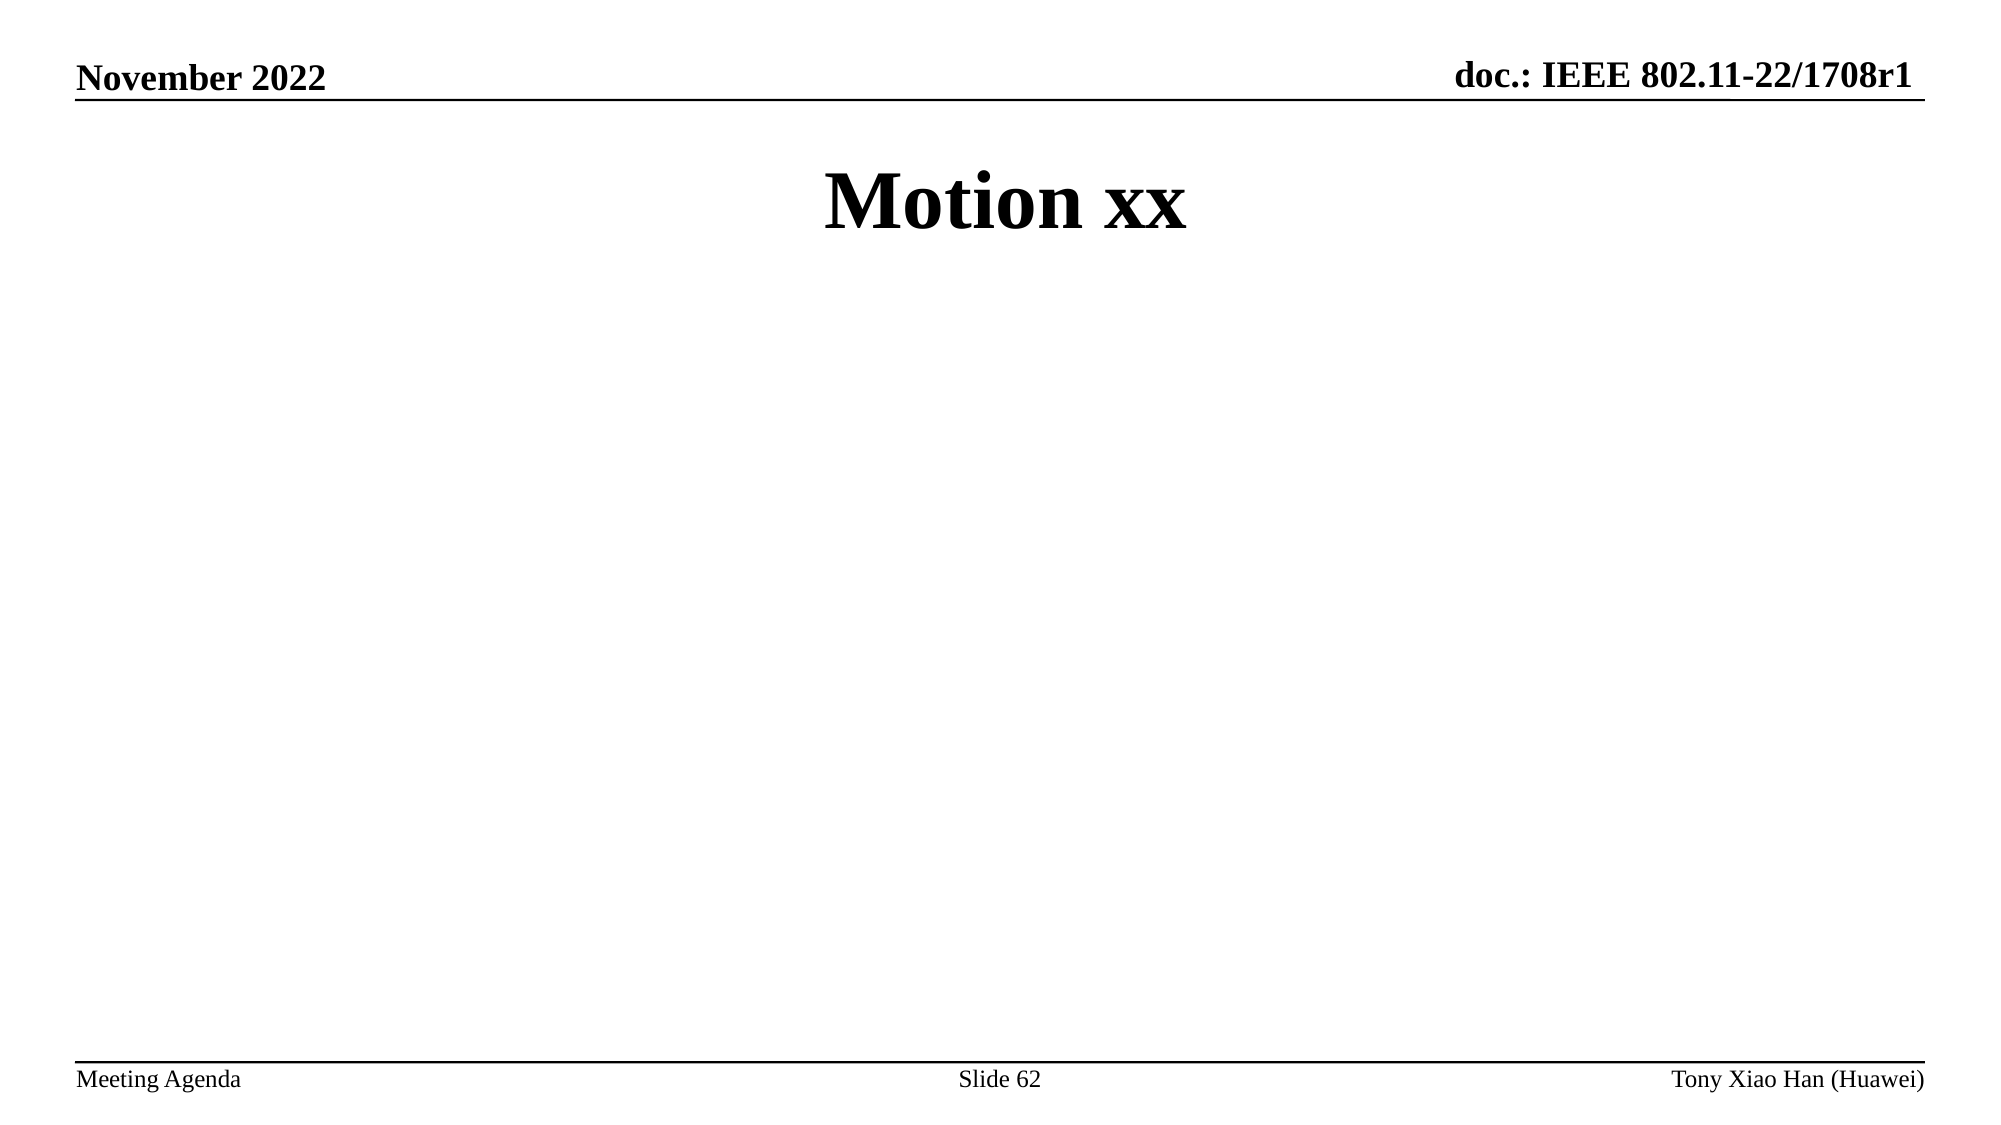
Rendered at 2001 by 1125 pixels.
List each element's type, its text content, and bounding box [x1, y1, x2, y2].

text_box Motion xx [368, 137, 1644, 275]
